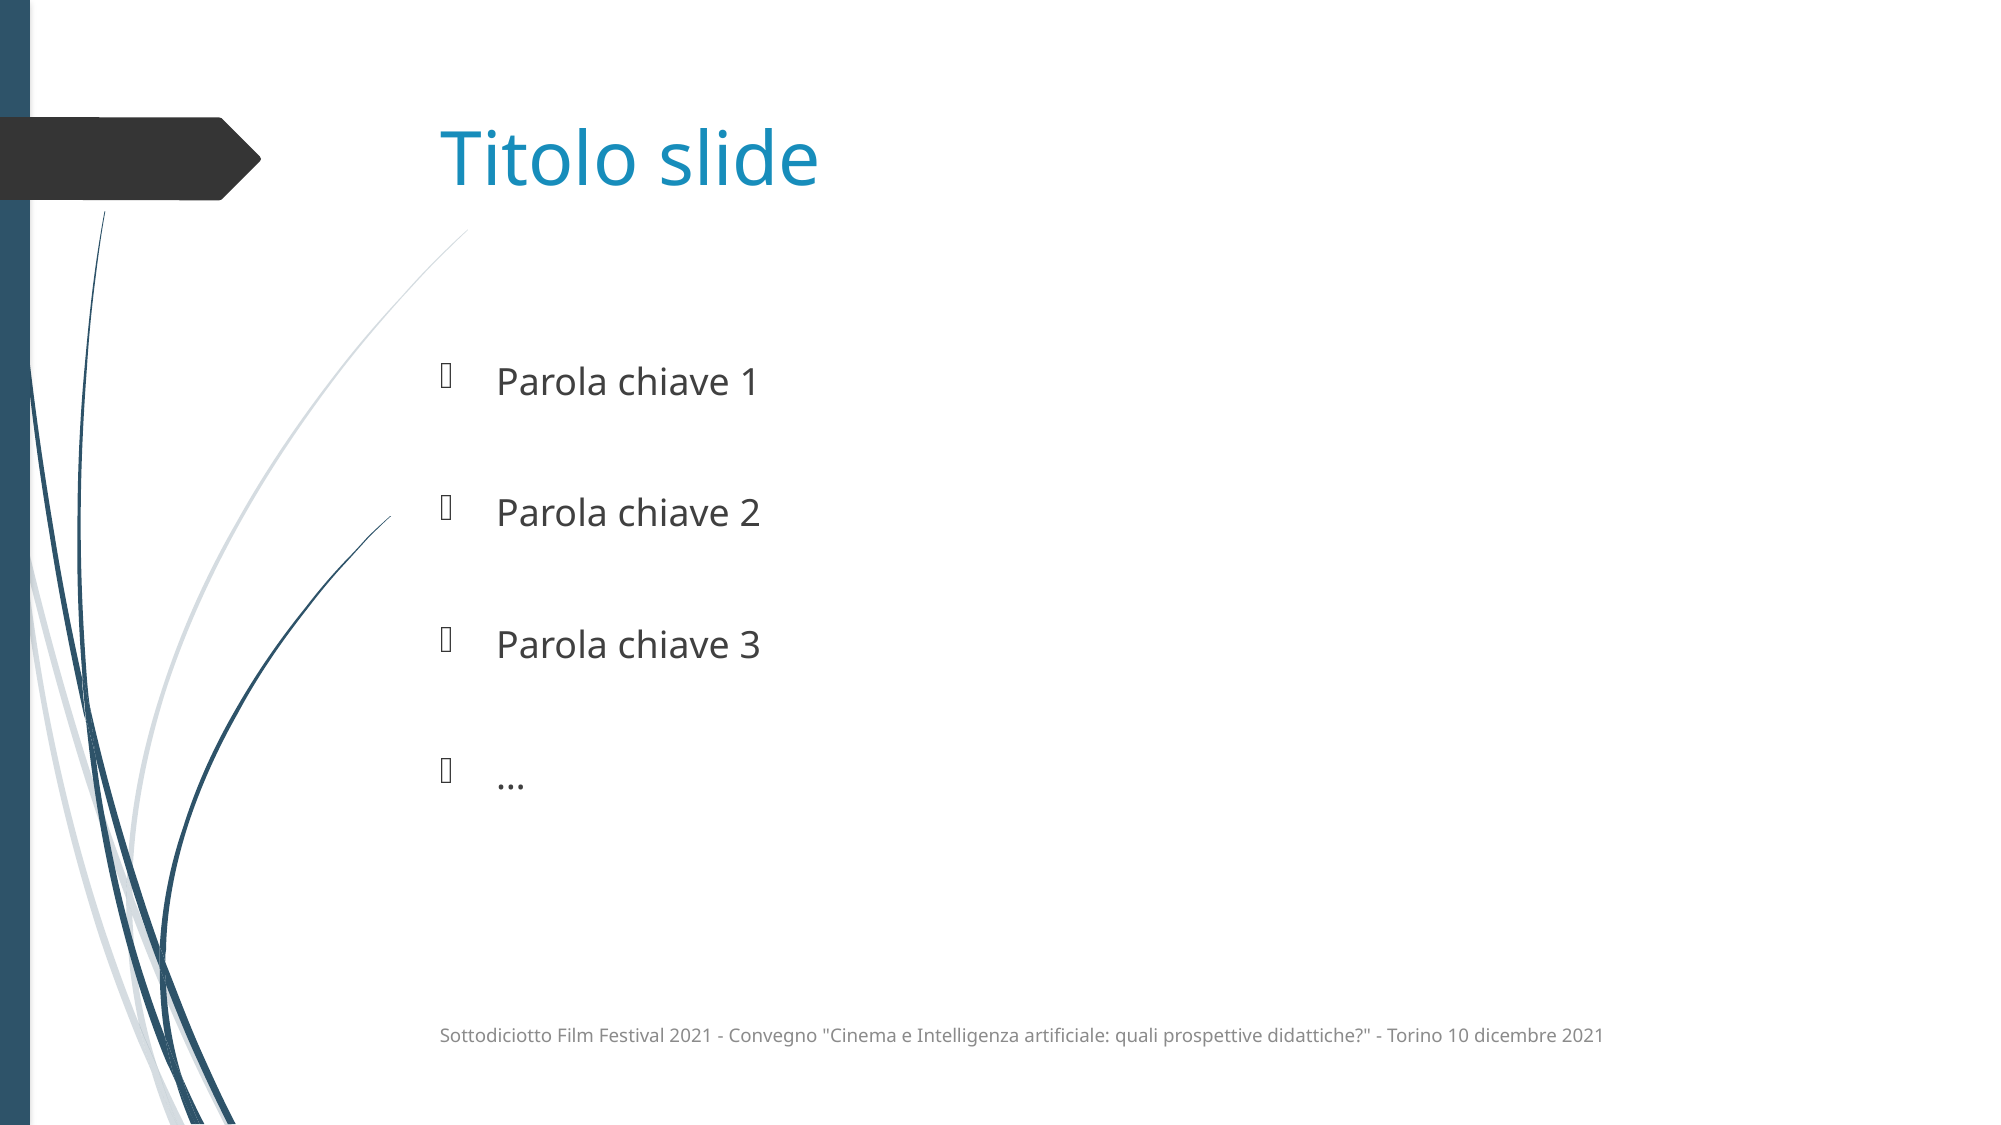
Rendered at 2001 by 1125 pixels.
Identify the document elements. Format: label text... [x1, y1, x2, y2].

footer Sottodiciotto Film Festival 2021 - Convegno "Cinema e Intelligenza artificiale: quali prospettive didattiche?" - Torino 10 dicembre 2021 [424, 1006, 1675, 1067]
list Parola chiave 1 Parola chiave 2 Parola chiave 3 … [424, 350, 1888, 970]
title Titolo slide [425, 102, 1888, 313]
